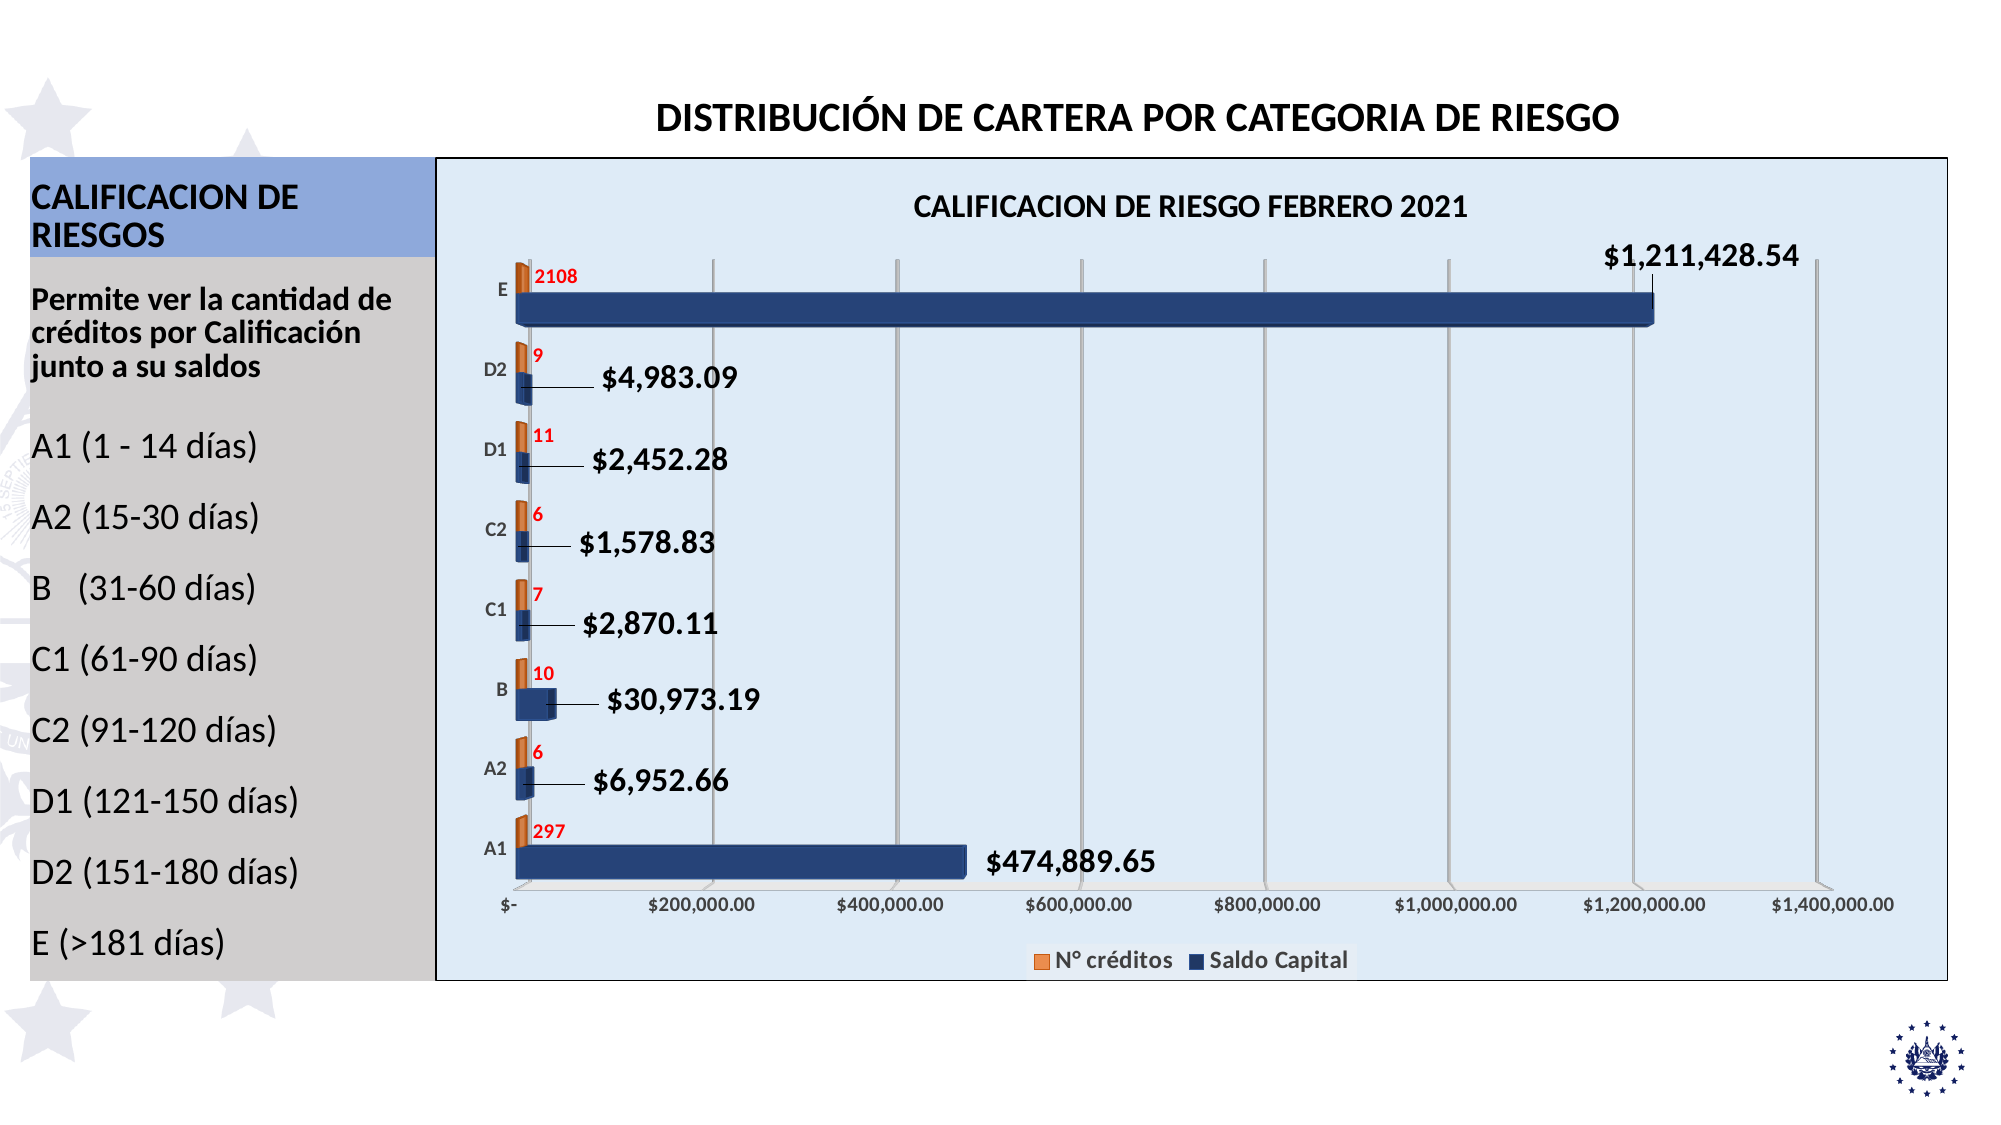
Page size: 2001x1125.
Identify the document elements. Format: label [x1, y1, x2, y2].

chart [435, 157, 1949, 982]
picture [0, 6, 2000, 1125]
